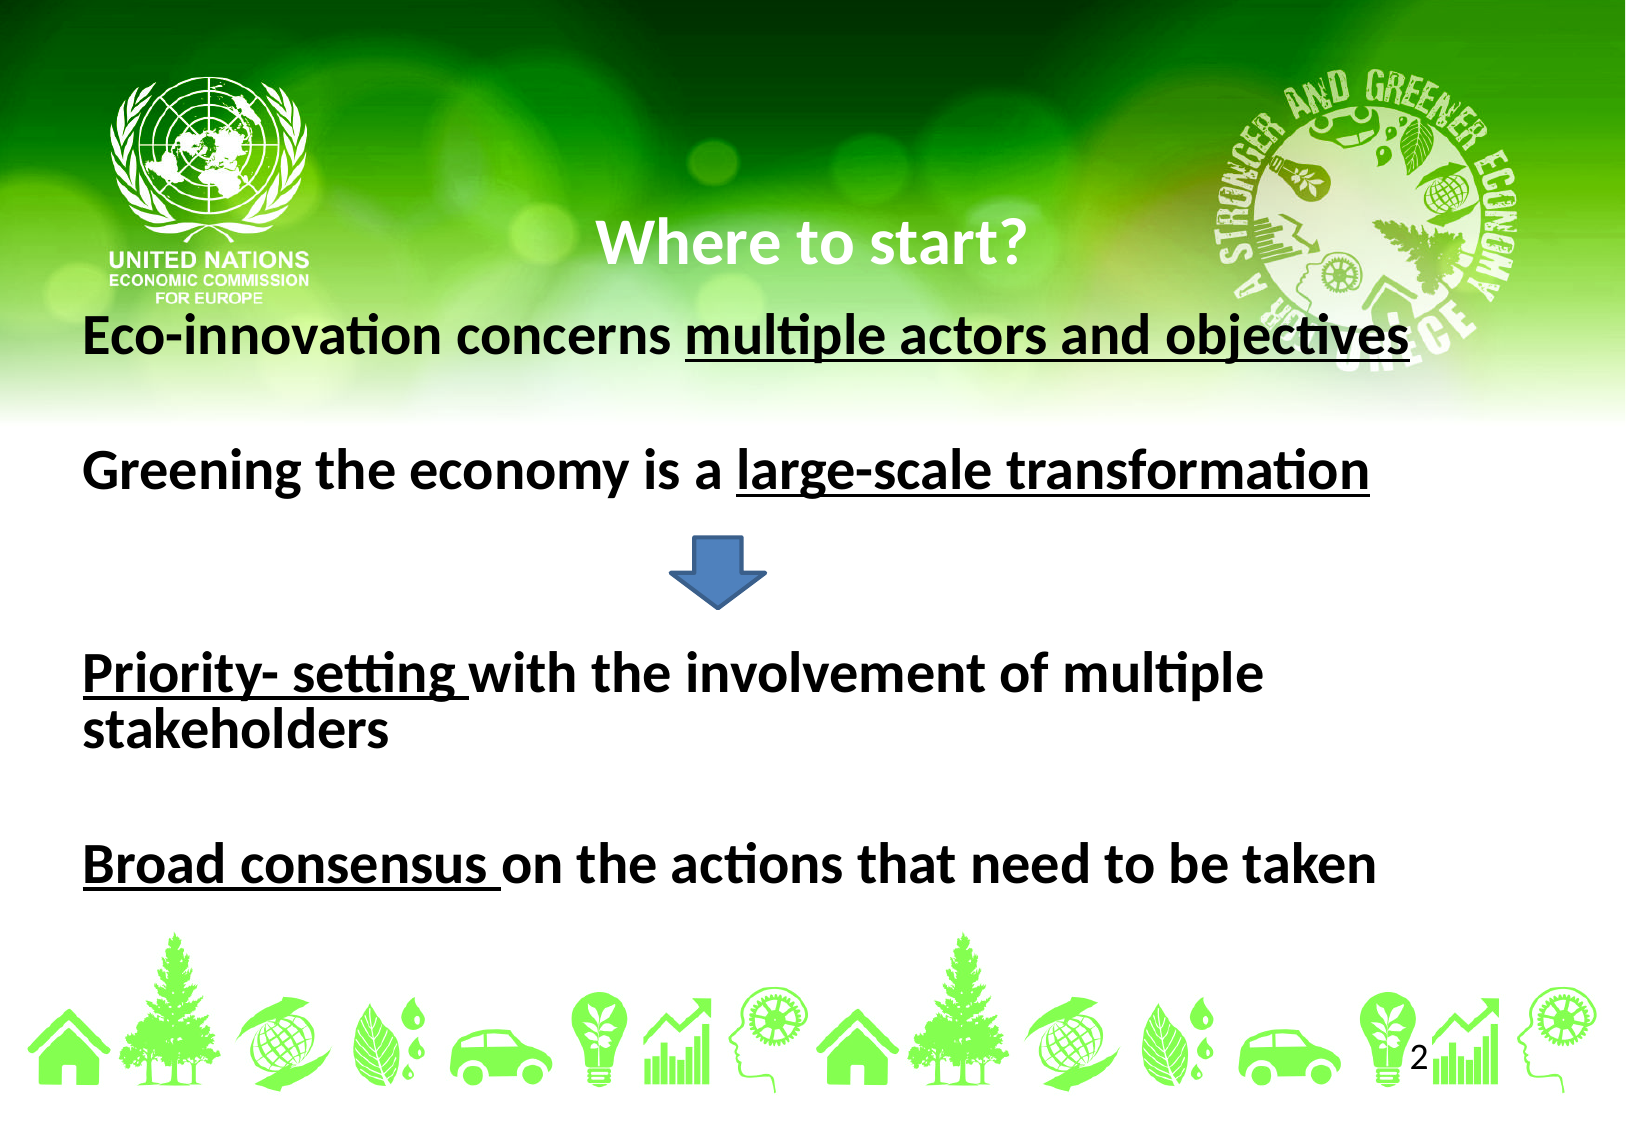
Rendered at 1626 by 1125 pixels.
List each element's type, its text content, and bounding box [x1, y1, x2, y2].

title Where to start? [81, 187, 1544, 288]
text_box [668, 535, 768, 610]
list Eco-innovation concerns multiple actors and objectives Greening the economy is a large-scale transformation Priority- setting with the involvement of multiple stakeholders Broad consensus on the actions that need to be taken [67, 302, 1531, 1013]
picture [0, 0, 1626, 1125]
slide_number 2 [1394, 1024, 1544, 1103]
